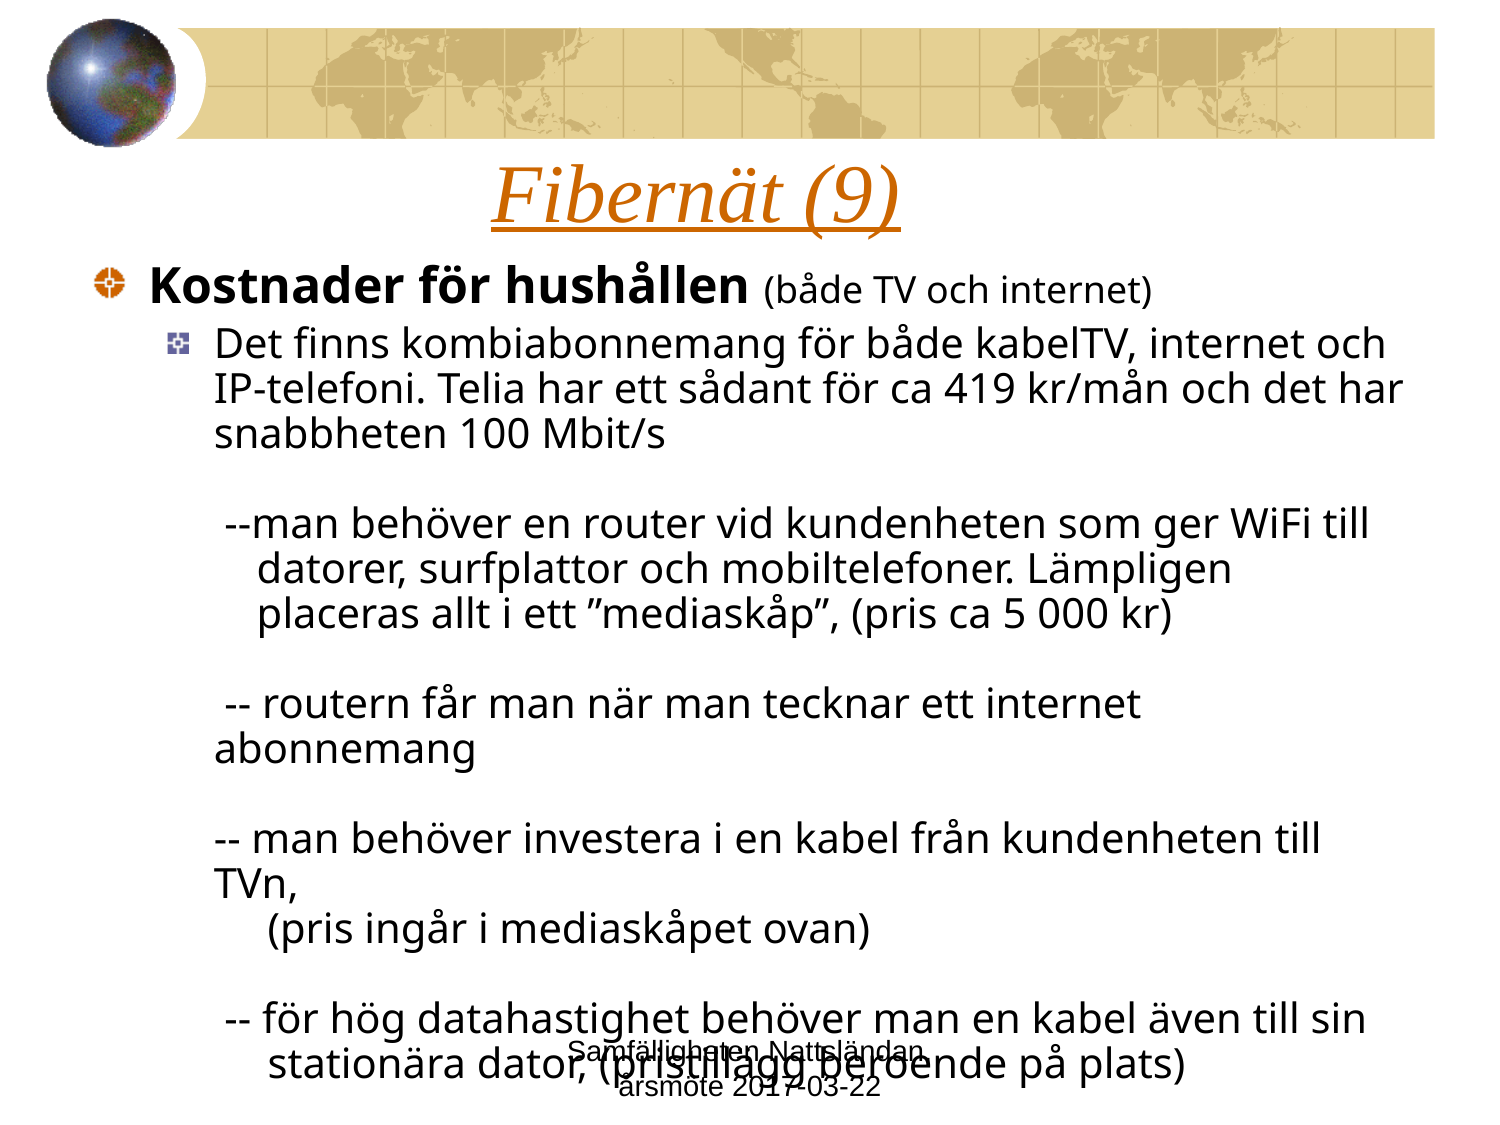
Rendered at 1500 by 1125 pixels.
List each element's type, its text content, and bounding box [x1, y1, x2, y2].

picture [166, 331, 189, 354]
text_box Samfälligheten Nattsländan, årsmöte 2017-03-22 [512, 1024, 988, 1103]
picture [91, 266, 127, 302]
list Kostnader för hushållen (både TV och internet) Det finns kombiabonnemang för både kabelTV, internet och IP-telefoni. Telia har ett sådant för ca 419 kr/mån och det har snabbheten 100 Mbit/s --man behöver en router vid kundenheten som ger WiFi till datorer, surfplattor och mobiltelefoner. Lämpligen placeras allt i ett ”mediaskåp”, (pris ca 5 000 kr) -- routern får man när man tecknar ett internet abonnemang -- man behöver investera i en kabel från kundenheten till TVn, (pris ingår i mediaskåpet ovan) -- för hög datahastighet behöver man en kabel även till sin stationära dator, (pristillägg beroende på plats) [76, 252, 1424, 1012]
picture [42, 14, 190, 151]
title Fibernät (9) [76, 125, 1316, 252]
